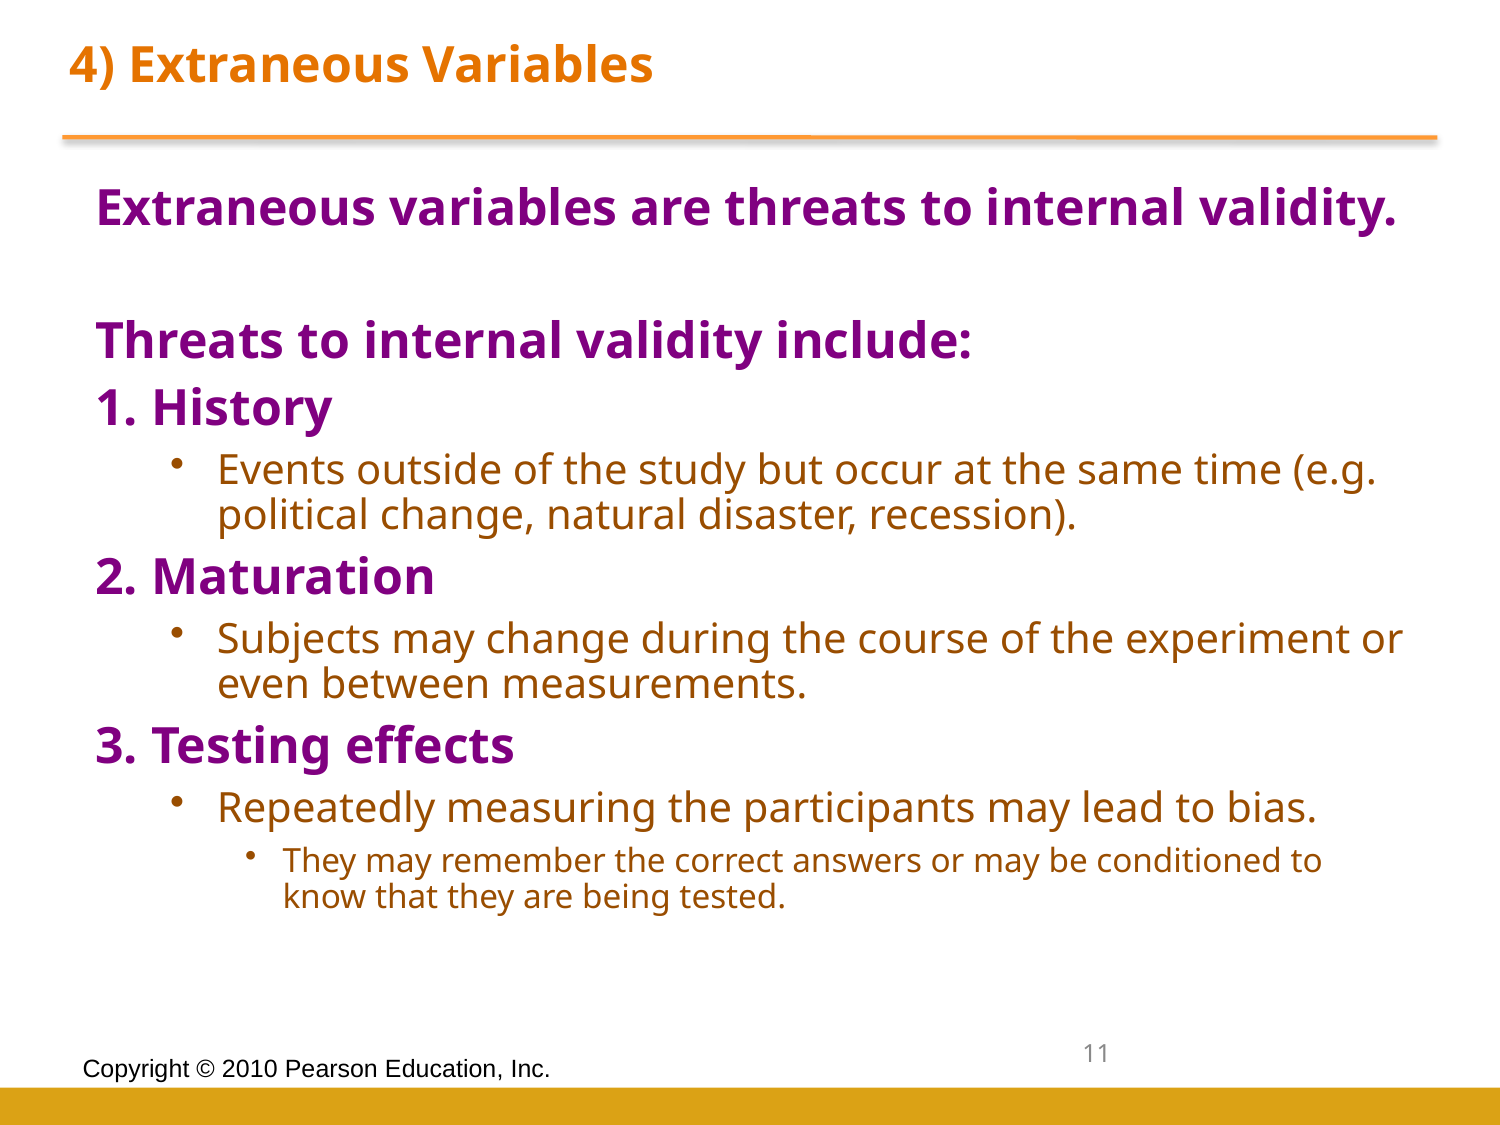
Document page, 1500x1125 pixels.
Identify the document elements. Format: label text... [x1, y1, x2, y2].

title 4) Extraneous Variables [61, 24, 1438, 163]
slide_number 11 [1074, 1031, 1125, 1079]
list Extraneous variables are threats to internal validity. Threats to internal validity include: History Events outside of the study but occur at the same time (e.g. political change, natural disaster, recession). Maturation Subjects may change during the course of the experiment or even between measurements. Testing effects Repeatedly measuring the participants may lead to bias. They may remember the correct answers or may be conditioned to know that they are being tested. [86, 174, 1414, 988]
